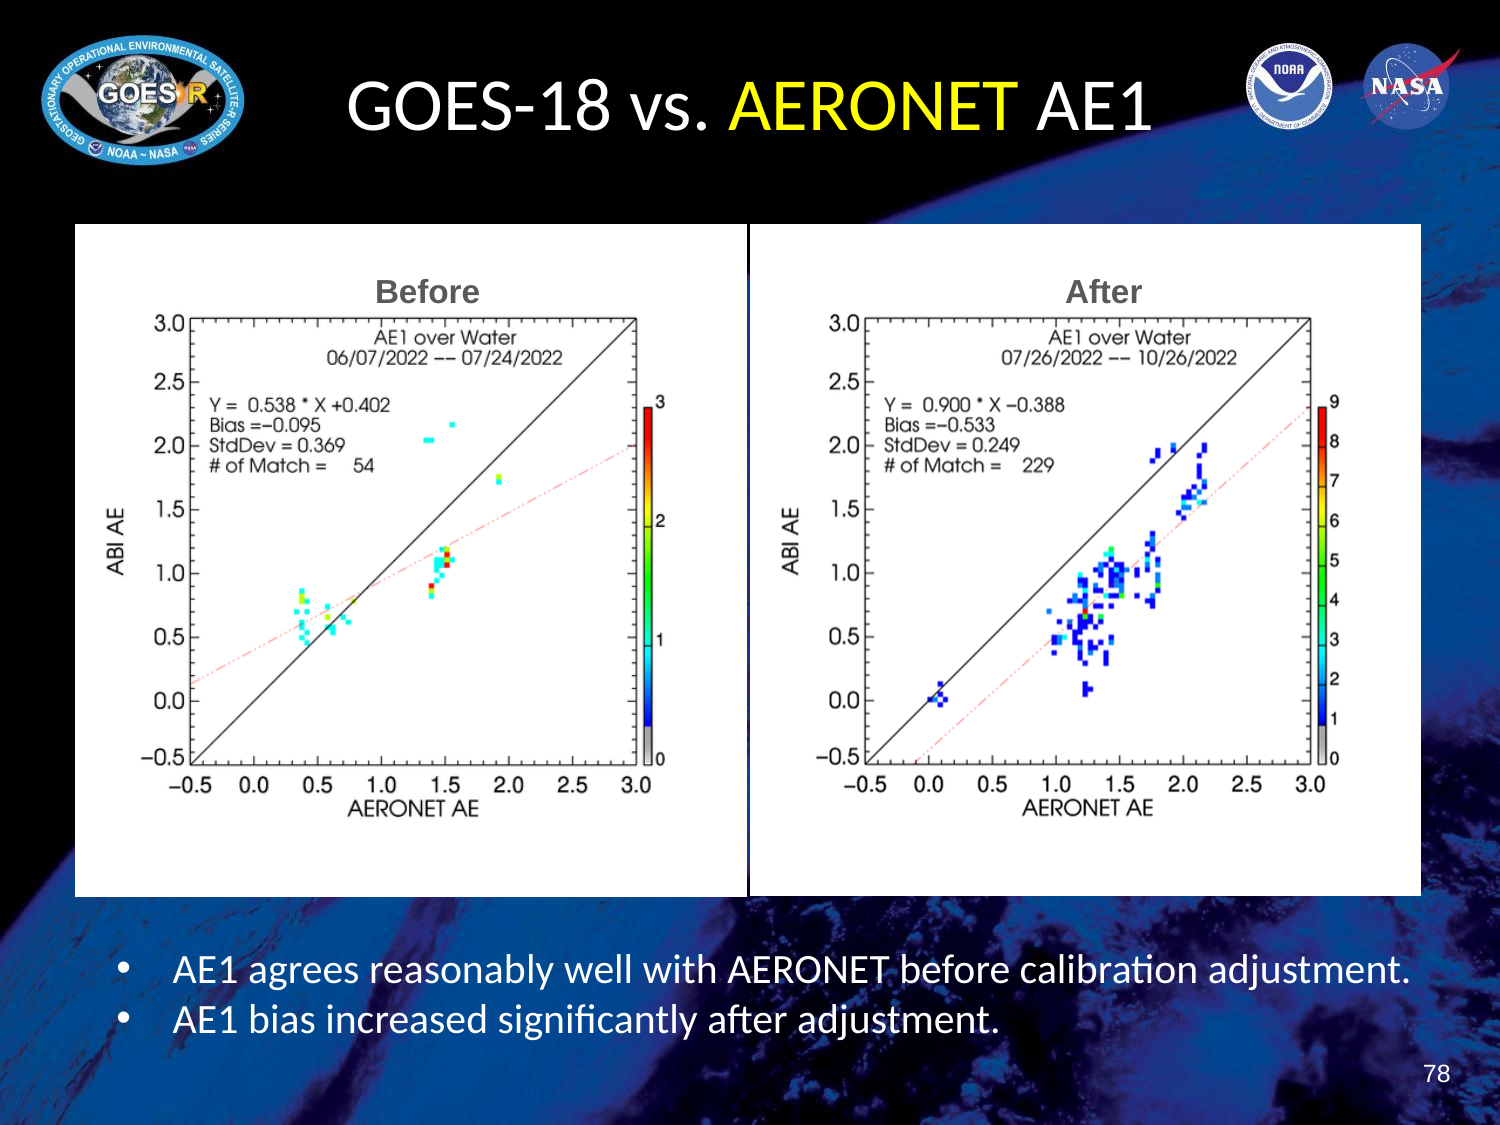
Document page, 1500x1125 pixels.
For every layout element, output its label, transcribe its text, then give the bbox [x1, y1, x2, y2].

list AE1 agrees reasonably well with AERONET before calibration adjustment. AE1 bias increased significantly after adjustment. [101, 934, 1452, 1082]
picture [0, 0, 1500, 1125]
title GOES-18 vs. AERONET AE1 [225, 21, 1277, 180]
slide_number 78 [1353, 1042, 1466, 1103]
